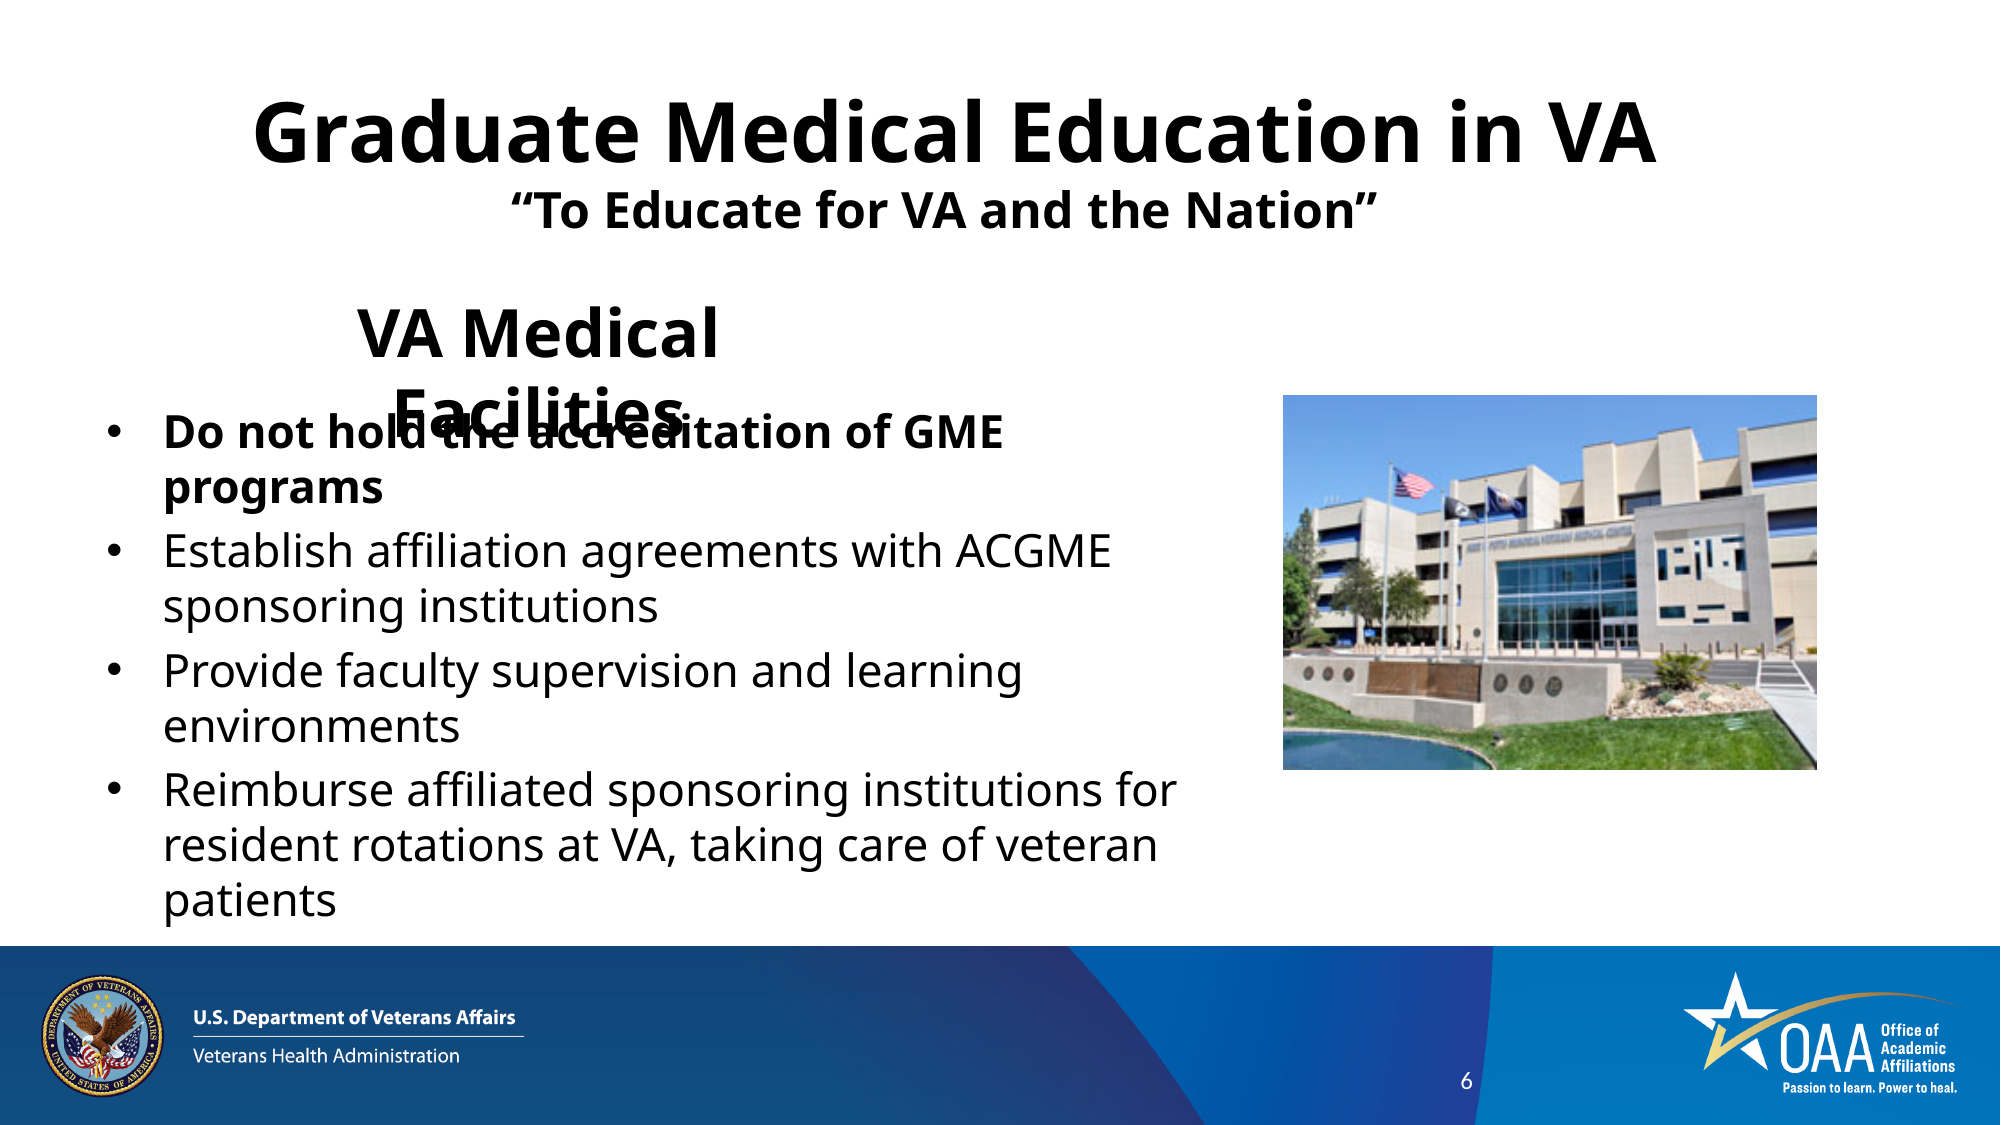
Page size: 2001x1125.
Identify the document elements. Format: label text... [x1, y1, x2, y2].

slide_number 6 [1138, 1049, 1489, 1110]
picture [1283, 395, 1817, 770]
text_box VA Medical Facilities [220, 282, 858, 358]
title Graduate Medical Education in VA [91, 27, 1817, 245]
picture [0, 946, 2000, 1125]
text_box Do not hold the accreditation of GME programs Establish affiliation agreements with ACGME sponsoring institutions Provide faculty supervision and learning environments Reimburse affiliated sponsoring institutions for resident rotations at VA, taking care of veteran patients [91, 395, 1207, 878]
list “To Educate for VA and the Nation” [242, 178, 1647, 979]
